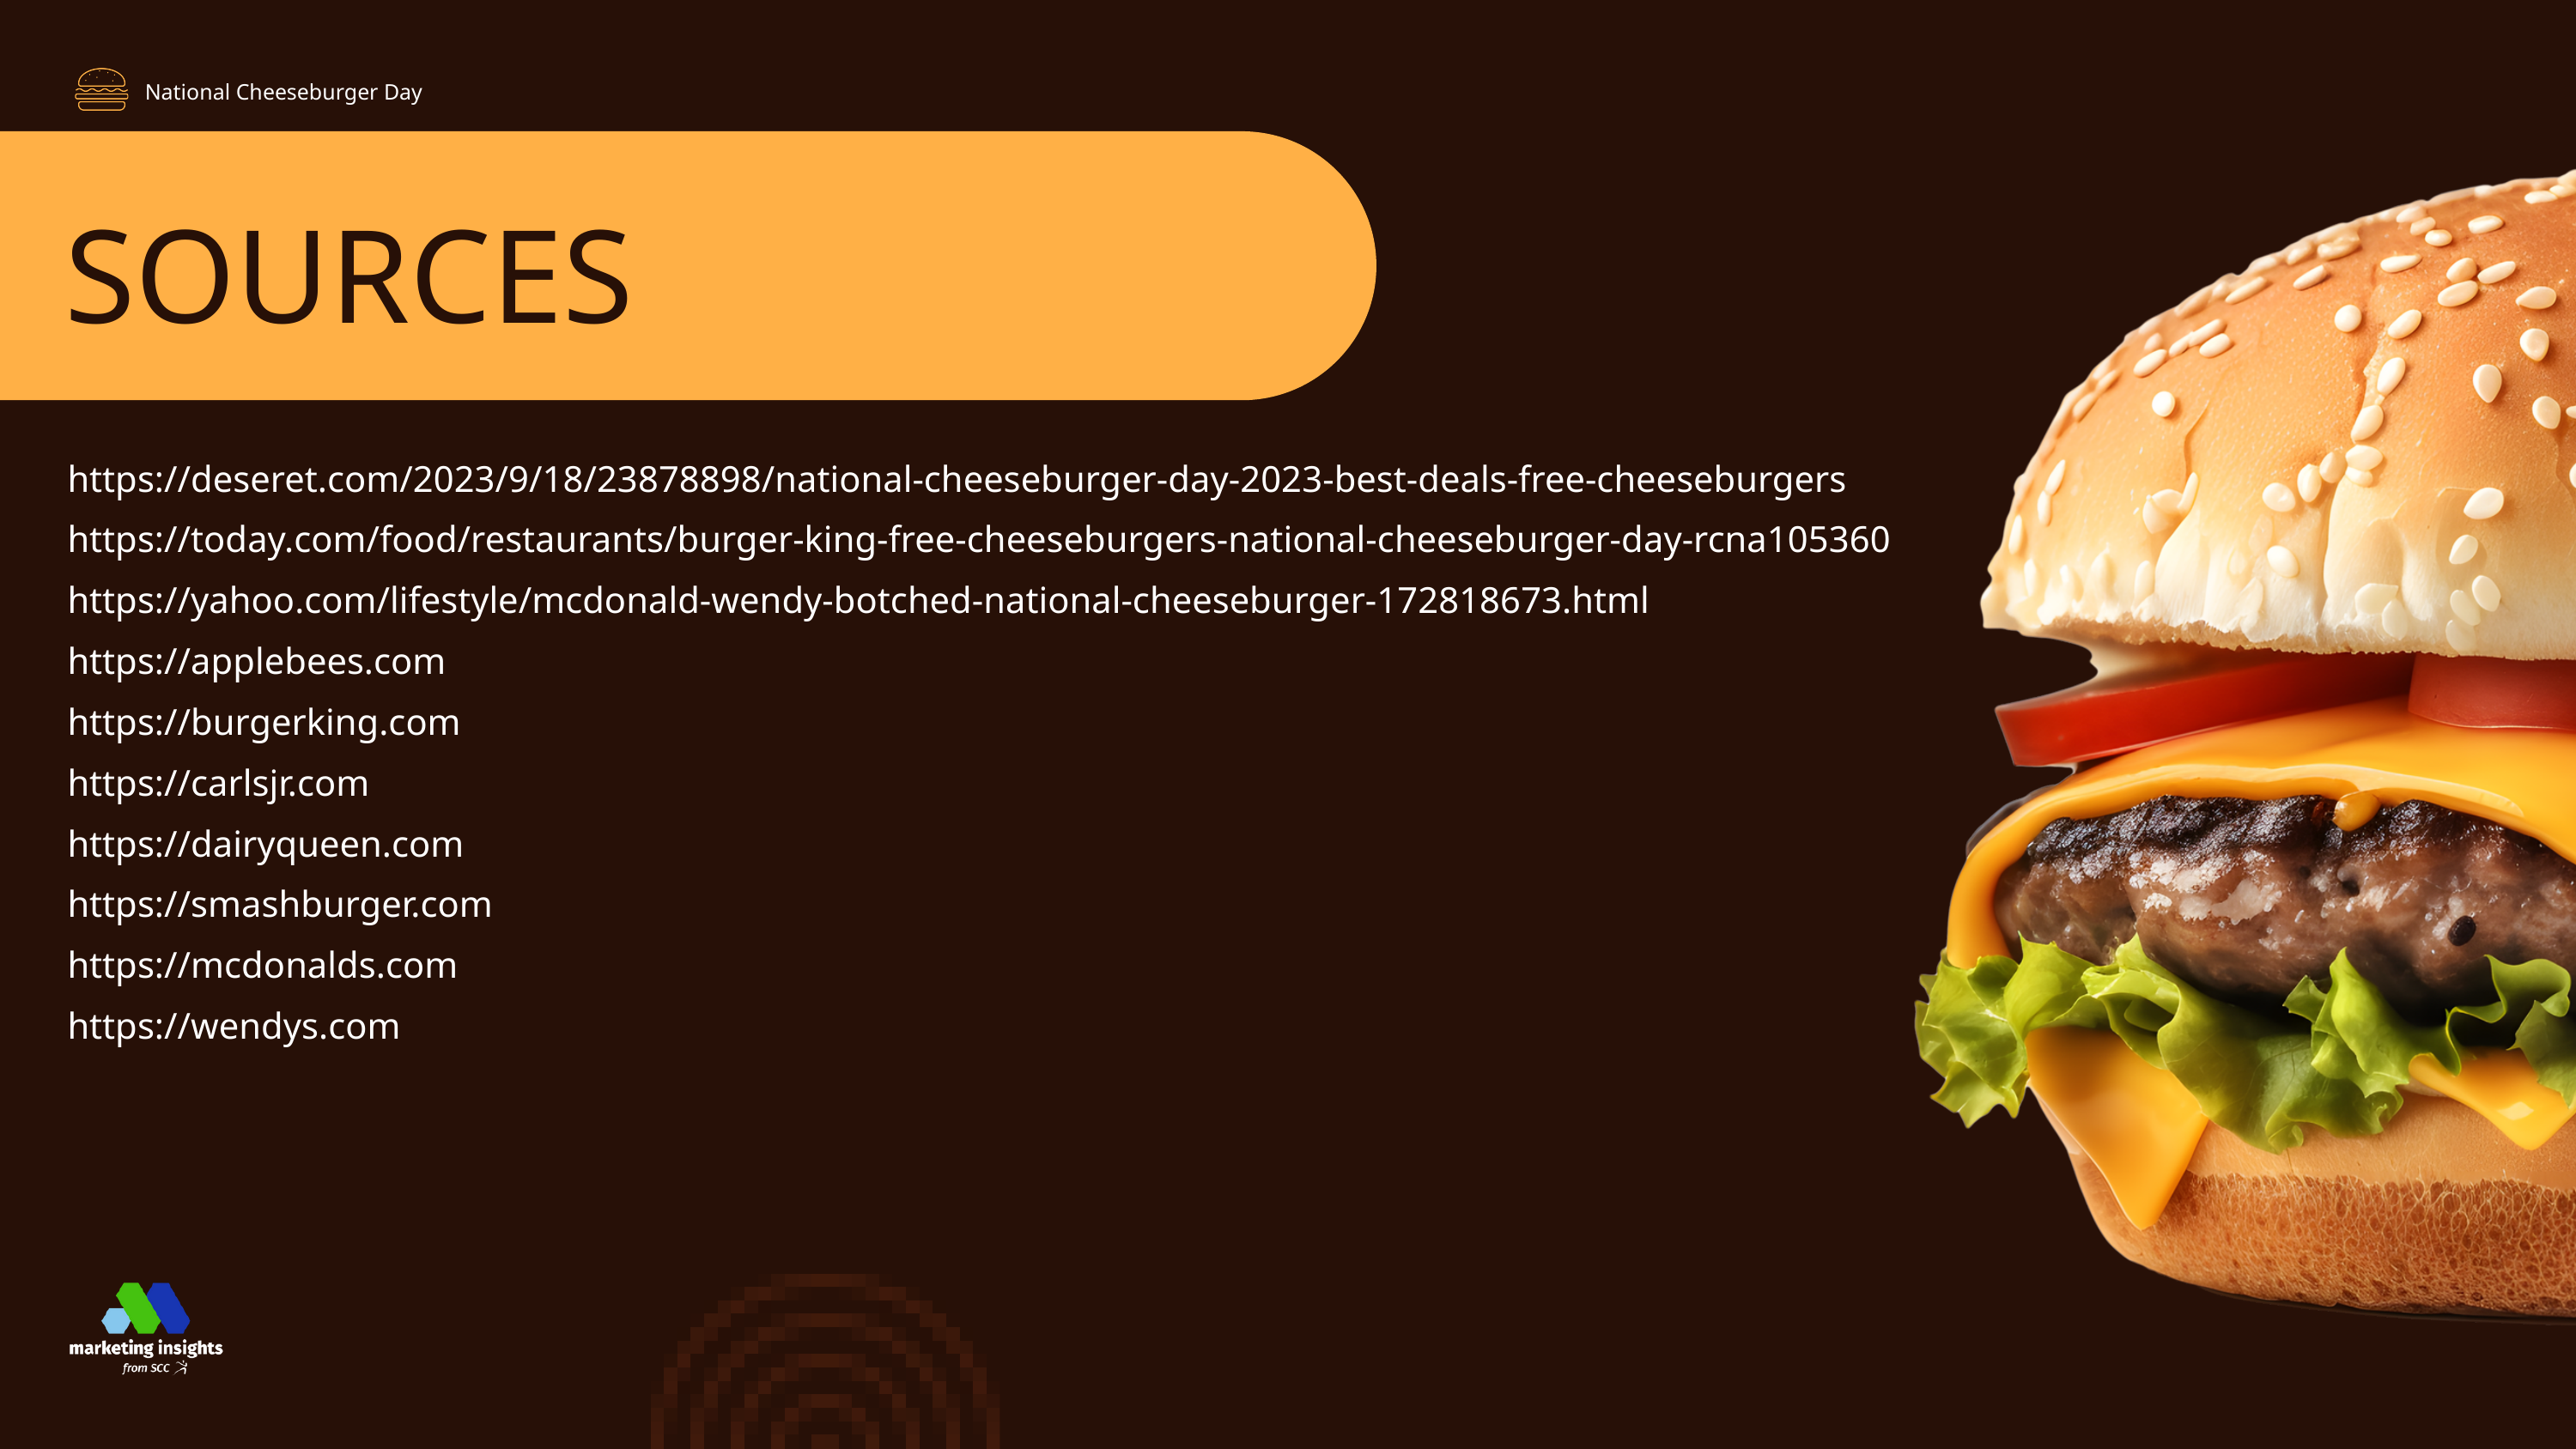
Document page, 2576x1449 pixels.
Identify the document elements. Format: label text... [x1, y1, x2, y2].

text_box [64, 1274, 226, 1379]
text_box SOURCES [1382, 168, 2365, 349]
text_box [1913, 167, 2576, 1327]
text_box [75, 68, 129, 111]
text_box [651, 1274, 1000, 1449]
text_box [0, 130, 1377, 401]
text_box National Cheeseburger Day [144, 74, 552, 105]
text_box https://deseret.com/2023/9/18/23878898/national-cheeseburger-day-2023-best-deals-free-cheeseburgers https://today.com/food/restaurants/burger-king-free-cheeseburgers-national-cheeseburger-day-rcna105360 https://yahoo.com/lifestyle/mcdonald-wendy-botched-national-cheeseburger-172818673.html https://applebees.com https://burgerking.com https://carlsjr.com https://dairyqueen.com https://smashburger.com https://mcdonalds.com https://wendys.com [67, 438, 2497, 1046]
